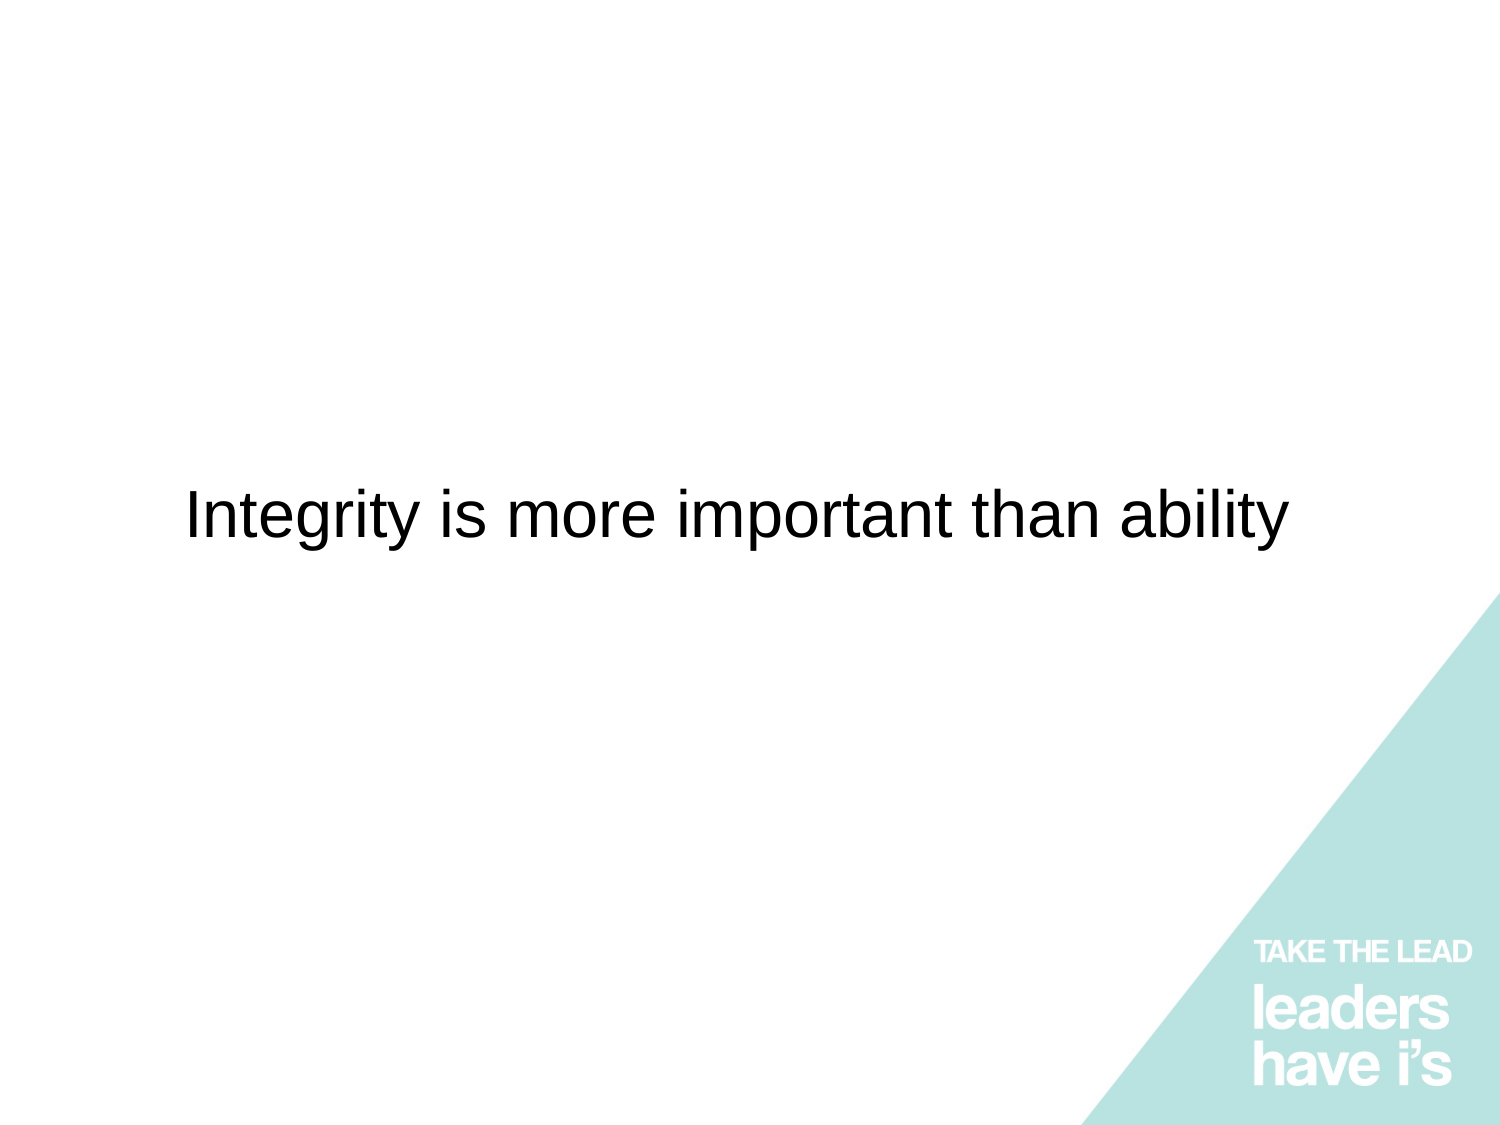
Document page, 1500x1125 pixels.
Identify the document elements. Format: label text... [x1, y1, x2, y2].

title Integrity is more important than ability [100, 373, 1376, 648]
picture [0, 0, 1500, 1125]
